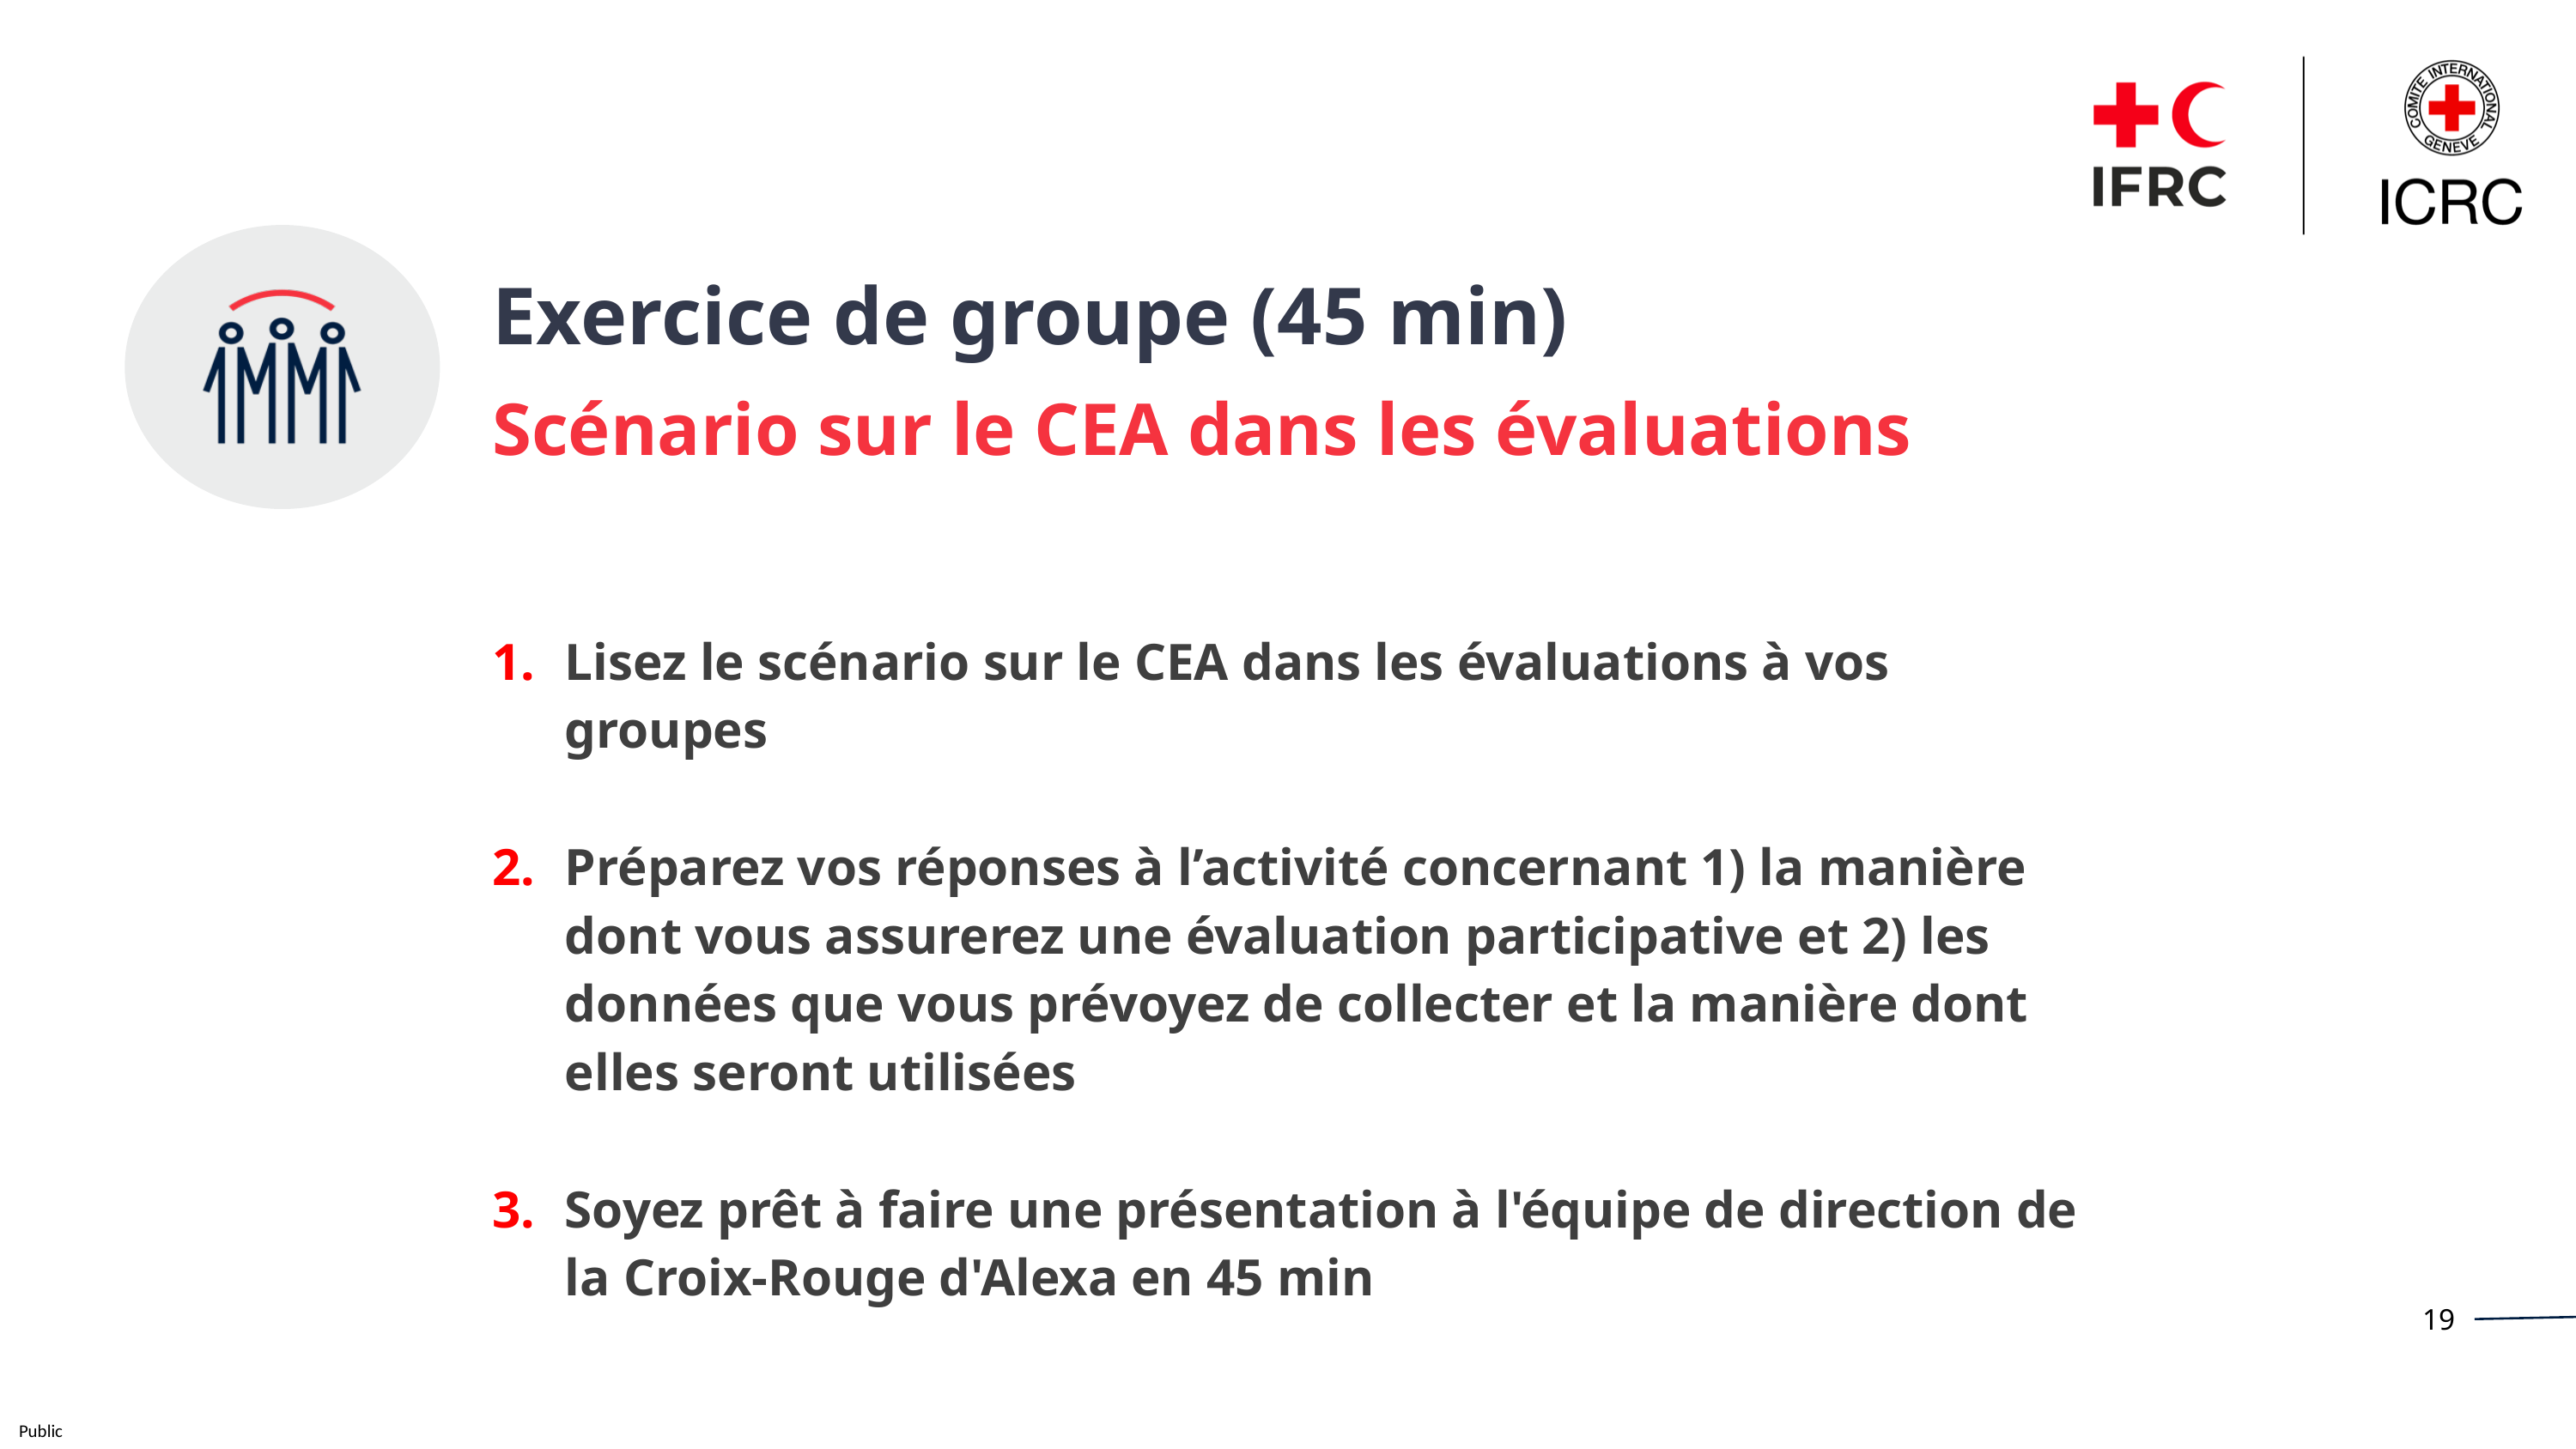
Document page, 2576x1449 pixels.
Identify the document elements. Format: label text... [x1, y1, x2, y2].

picture [2034, 0, 2576, 265]
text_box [52, 160, 512, 574]
text_box Exercice de groupe (45 min) Scénario sur le CEA dans les évaluations [512, 233, 2323, 476]
text_box Lisez le scénario sur le CEA dans les évaluations à vos groupes Préparez vos réponses à l’activité concernant 1) la manière dont vous assurerez une évaluation participative et 2) les données que vous prévoyez de collecter et la manière dont elles seront utilisées Soyez prêt à faire une présentation à l'équipe de direction de la Croix-Rouge d'Alexa en 45 min [479, 615, 2109, 1313]
